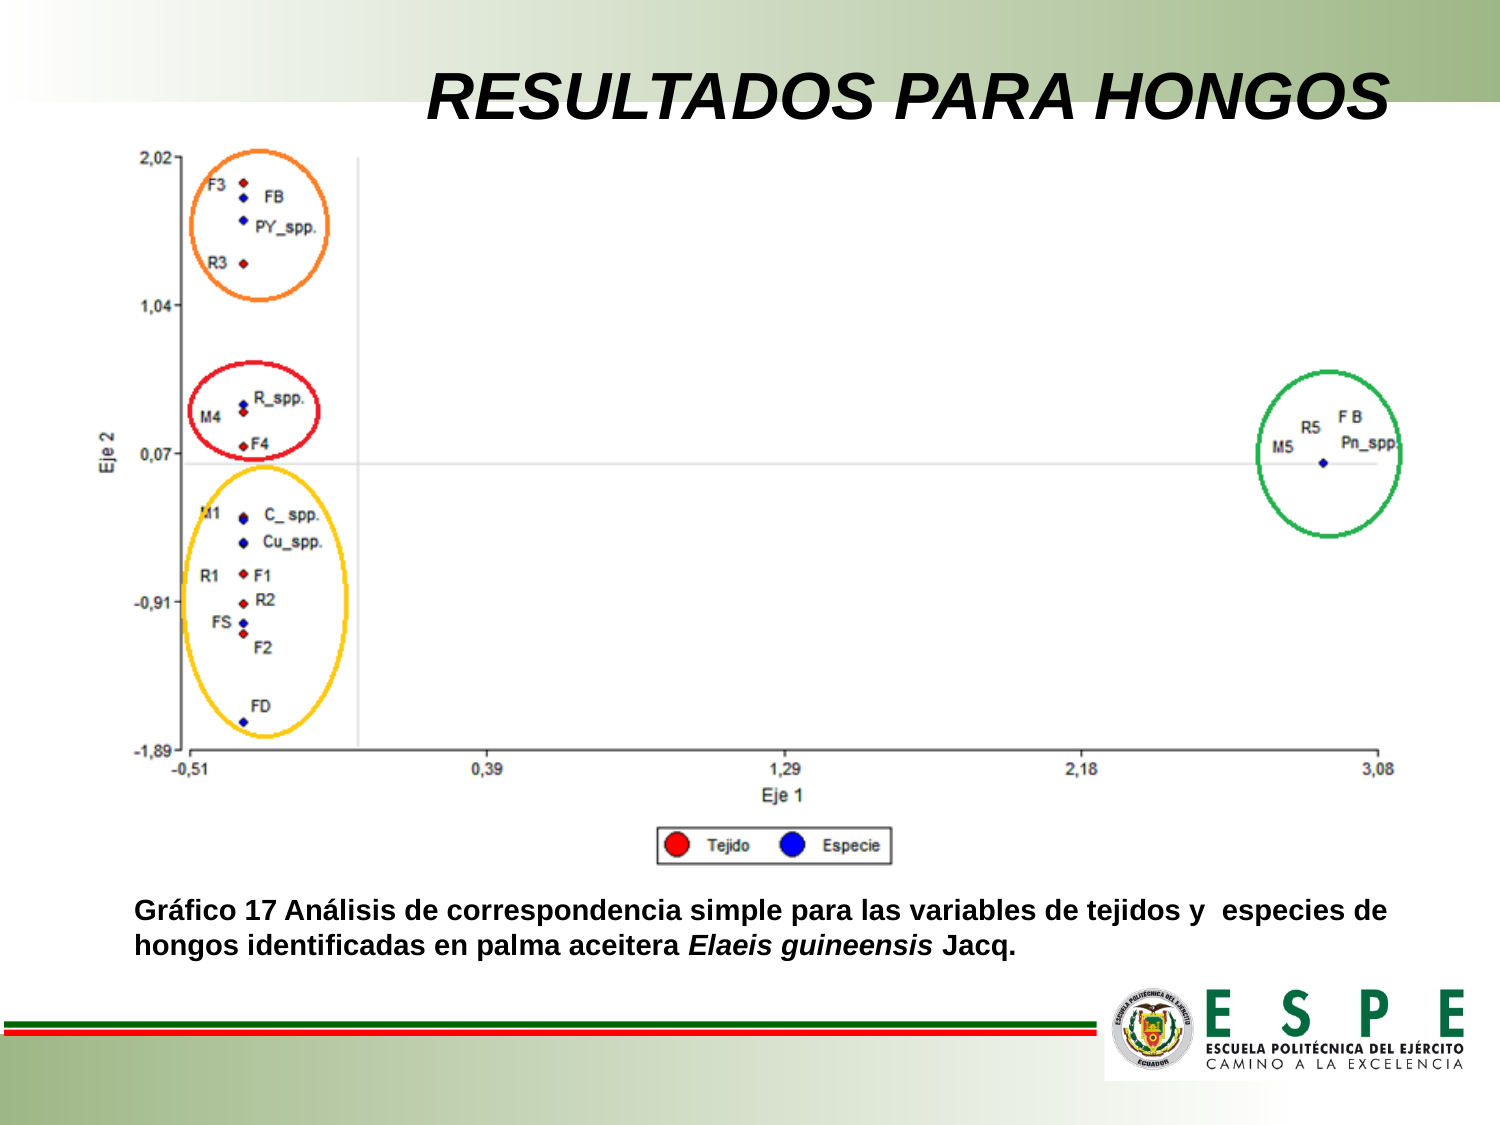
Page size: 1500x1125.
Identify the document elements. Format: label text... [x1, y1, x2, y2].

picture [94, 146, 1406, 880]
picture [1104, 976, 1483, 1081]
title RESULTADOS PARA HONGOS [75, 45, 1425, 161]
text_box Gráfico 17 Análisis de correspondencia simple para las variables de tejidos y especies de hongos identificadas en palma aceitera Elaeis guineensis Jacq. [119, 883, 1431, 969]
